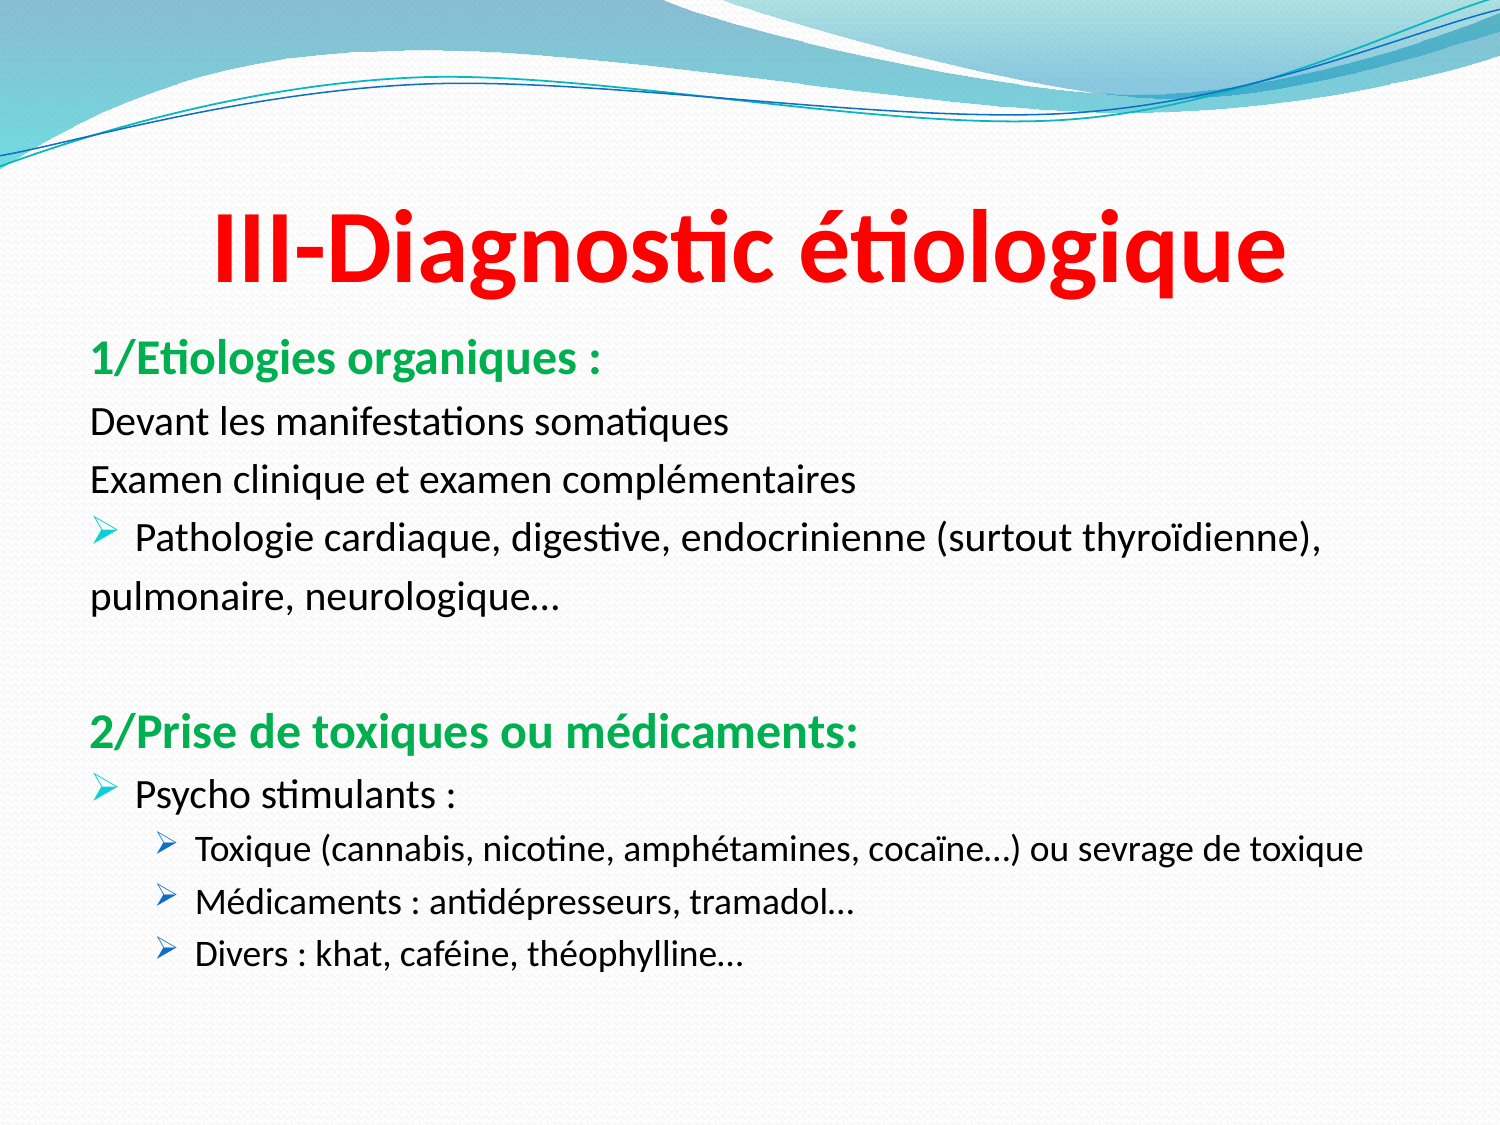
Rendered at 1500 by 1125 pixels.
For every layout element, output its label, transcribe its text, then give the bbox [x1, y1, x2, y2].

list 1/Etiologies organiques : Devant les manifestations somatiques Examen clinique et examen complémentaires Pathologie cardiaque, digestive, endocrinienne (surtout thyroïdienne), pulmonaire, neurologique… 2/Prise de toxiques ou médicaments: Psycho stimulants : Toxique (cannabis, nicotine, amphétamines, cocaïne…) ou sevrage de toxique Médicaments : antidépresseurs, tramadol… Divers : khat, caféine, théophylline… [75, 317, 1425, 1038]
title III-Diagnostic étiologique [75, 115, 1425, 303]
